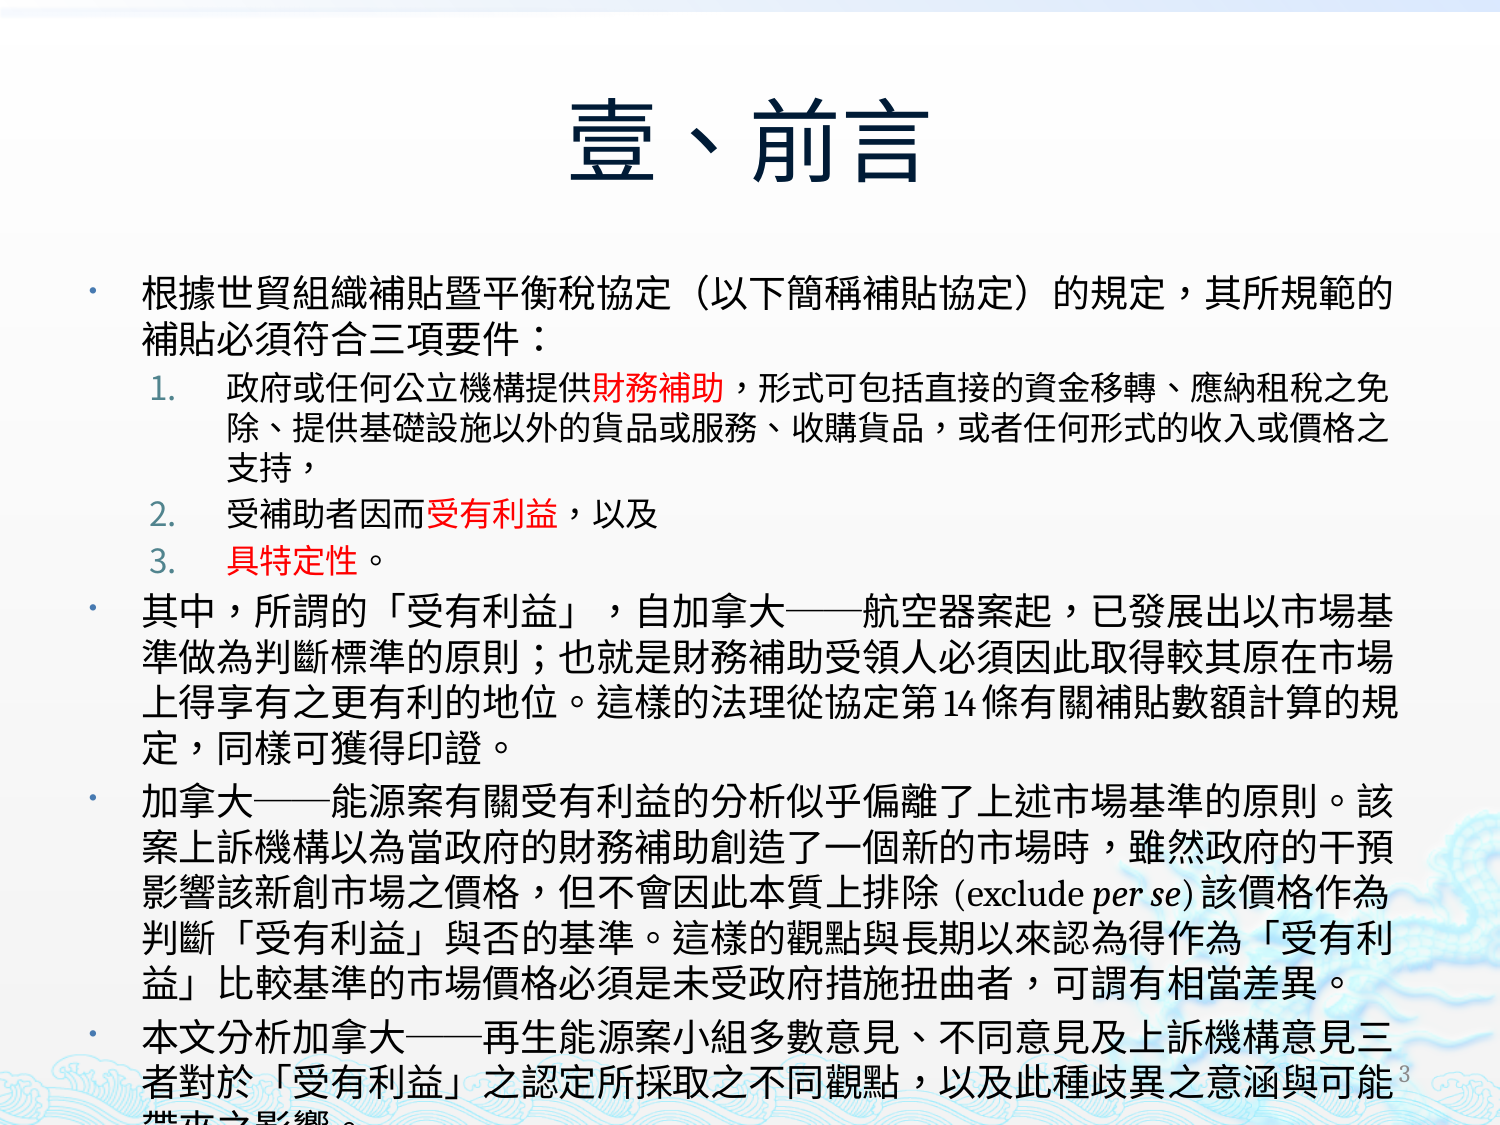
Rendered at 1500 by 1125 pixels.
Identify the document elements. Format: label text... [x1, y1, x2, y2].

title 壹、前言 [75, 45, 1425, 233]
slide_number 3 [1074, 1042, 1425, 1103]
list 根據世貿組織補貼暨平衡稅協定（以下簡稱補貼協定）的規定，其所規範的補貼必須符合三項要件： 政府或任何公立機構提供財務補助，形式可包括直接的資金移轉、應納租稅之免除、提供基礎設施以外的貨品或服務、收購貨品，或者任何形式的收入或價格之支持， 受補助者因而受有利益，以及 具特定性。 其中，所謂的「受有利益」，自加拿大──航空器案起，已發展出以市場基準做為判斷標準的原則；也就是財務補助受領人必須因此取得較其原在市場上得享有之更有利的地位。這樣的法理從協定第14條有關補貼數額計算的規定，同樣可獲得印證。 加拿大──能源案有關受有利益的分析似乎偏離了上述市場基準的原則。該案上訴機構以為當政府的財務補助創造了一個新的市場時，雖然政府的干預影響該新創市場之價格，但不會因此本質上排除 (exclude per se)該價格作為判斷「受有利益」與否的基準。這樣的觀點與長期以來認為得作為「受有利益」比較基準的市場價格必須是未受政府措施扭曲者，可謂有相當差異。 本文分析加拿大──再生能源案小組多數意見、不同意見及上訴機構意見三者對於「受有利益」之認定所採取之不同觀點，以及此種歧異之意涵與可能帶來之影響。 [75, 262, 1425, 1125]
